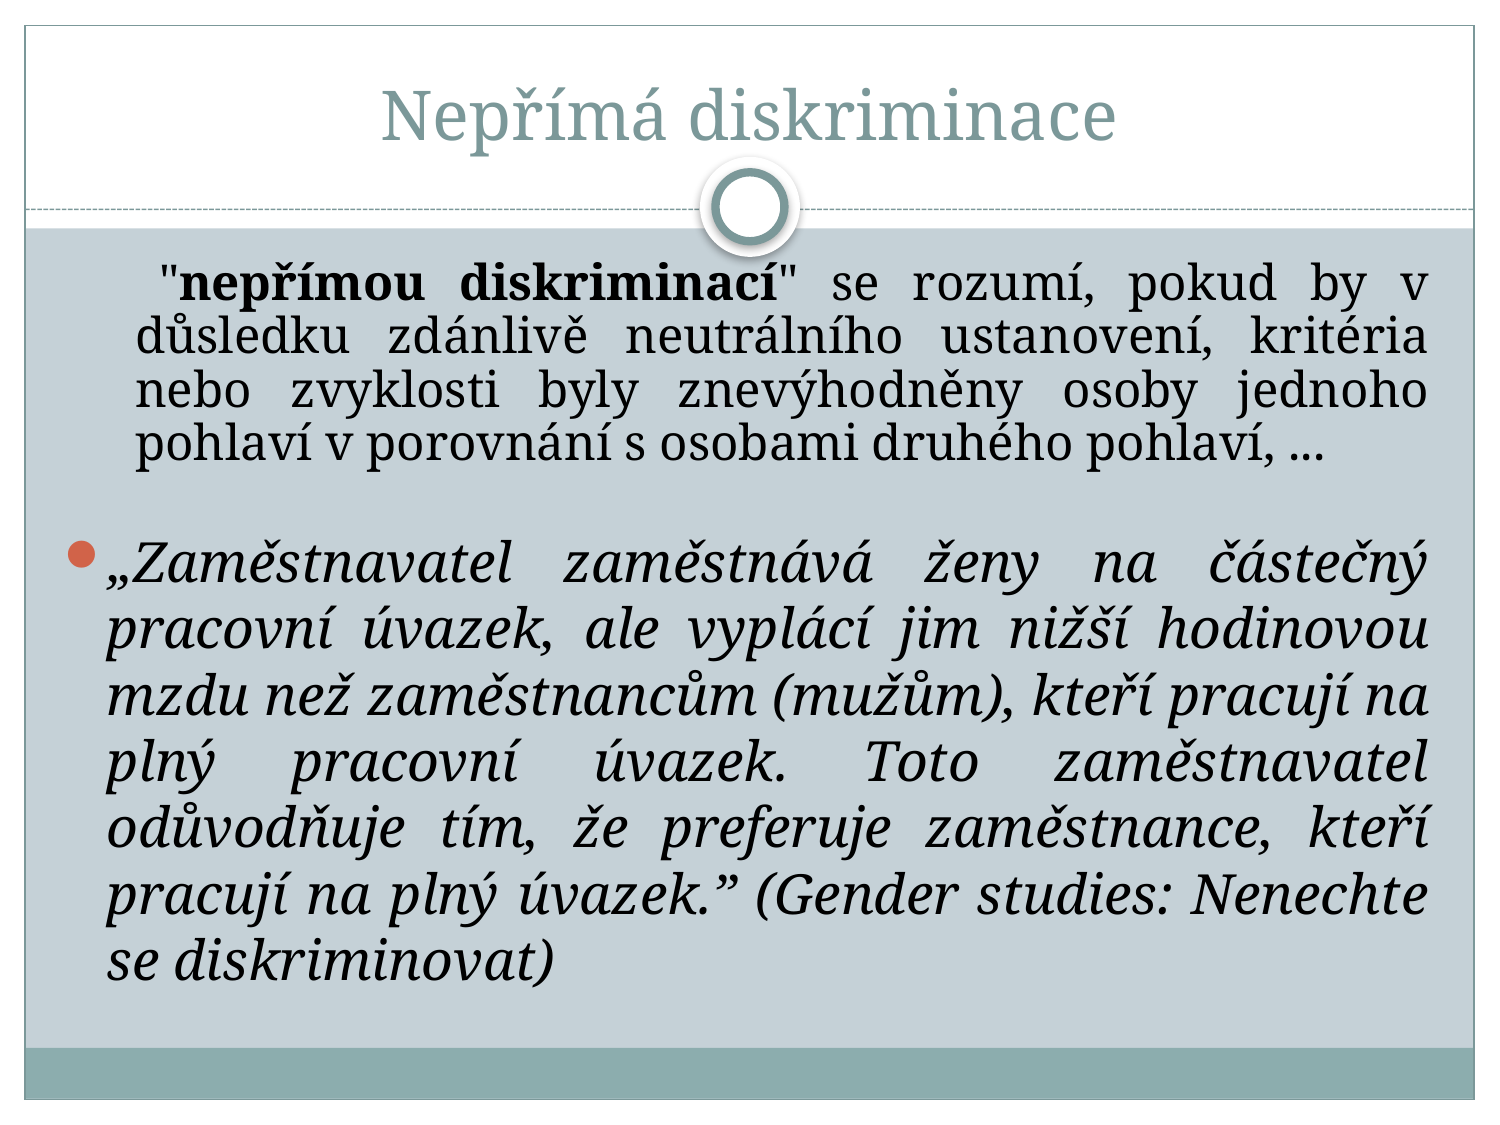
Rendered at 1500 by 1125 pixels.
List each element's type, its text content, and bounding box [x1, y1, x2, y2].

list "nepřímou diskriminací" se rozumí, pokud by v důsledku zdánlivě neutrálního ustanovení, kritéria nebo zvyklosti byly znevýhodněny osoby jednoho pohlaví v porovnání s osobami druhého pohlaví, ... „Zaměstnavatel zaměstnává ženy na částečný pracovní úvazek, ale vyplácí jim nižší hodinovou mzdu než zaměstnancům (mužům), kteří pracují na plný pracovní úvazek. Toto zaměstnavatel odůvodňuje tím, že preferuje zaměstnance, kteří pracují na plný úvazek.” (Gender studies: Nenechte se diskriminovat) [49, 250, 1445, 1001]
title Nepřímá diskriminace [49, 37, 1450, 162]
